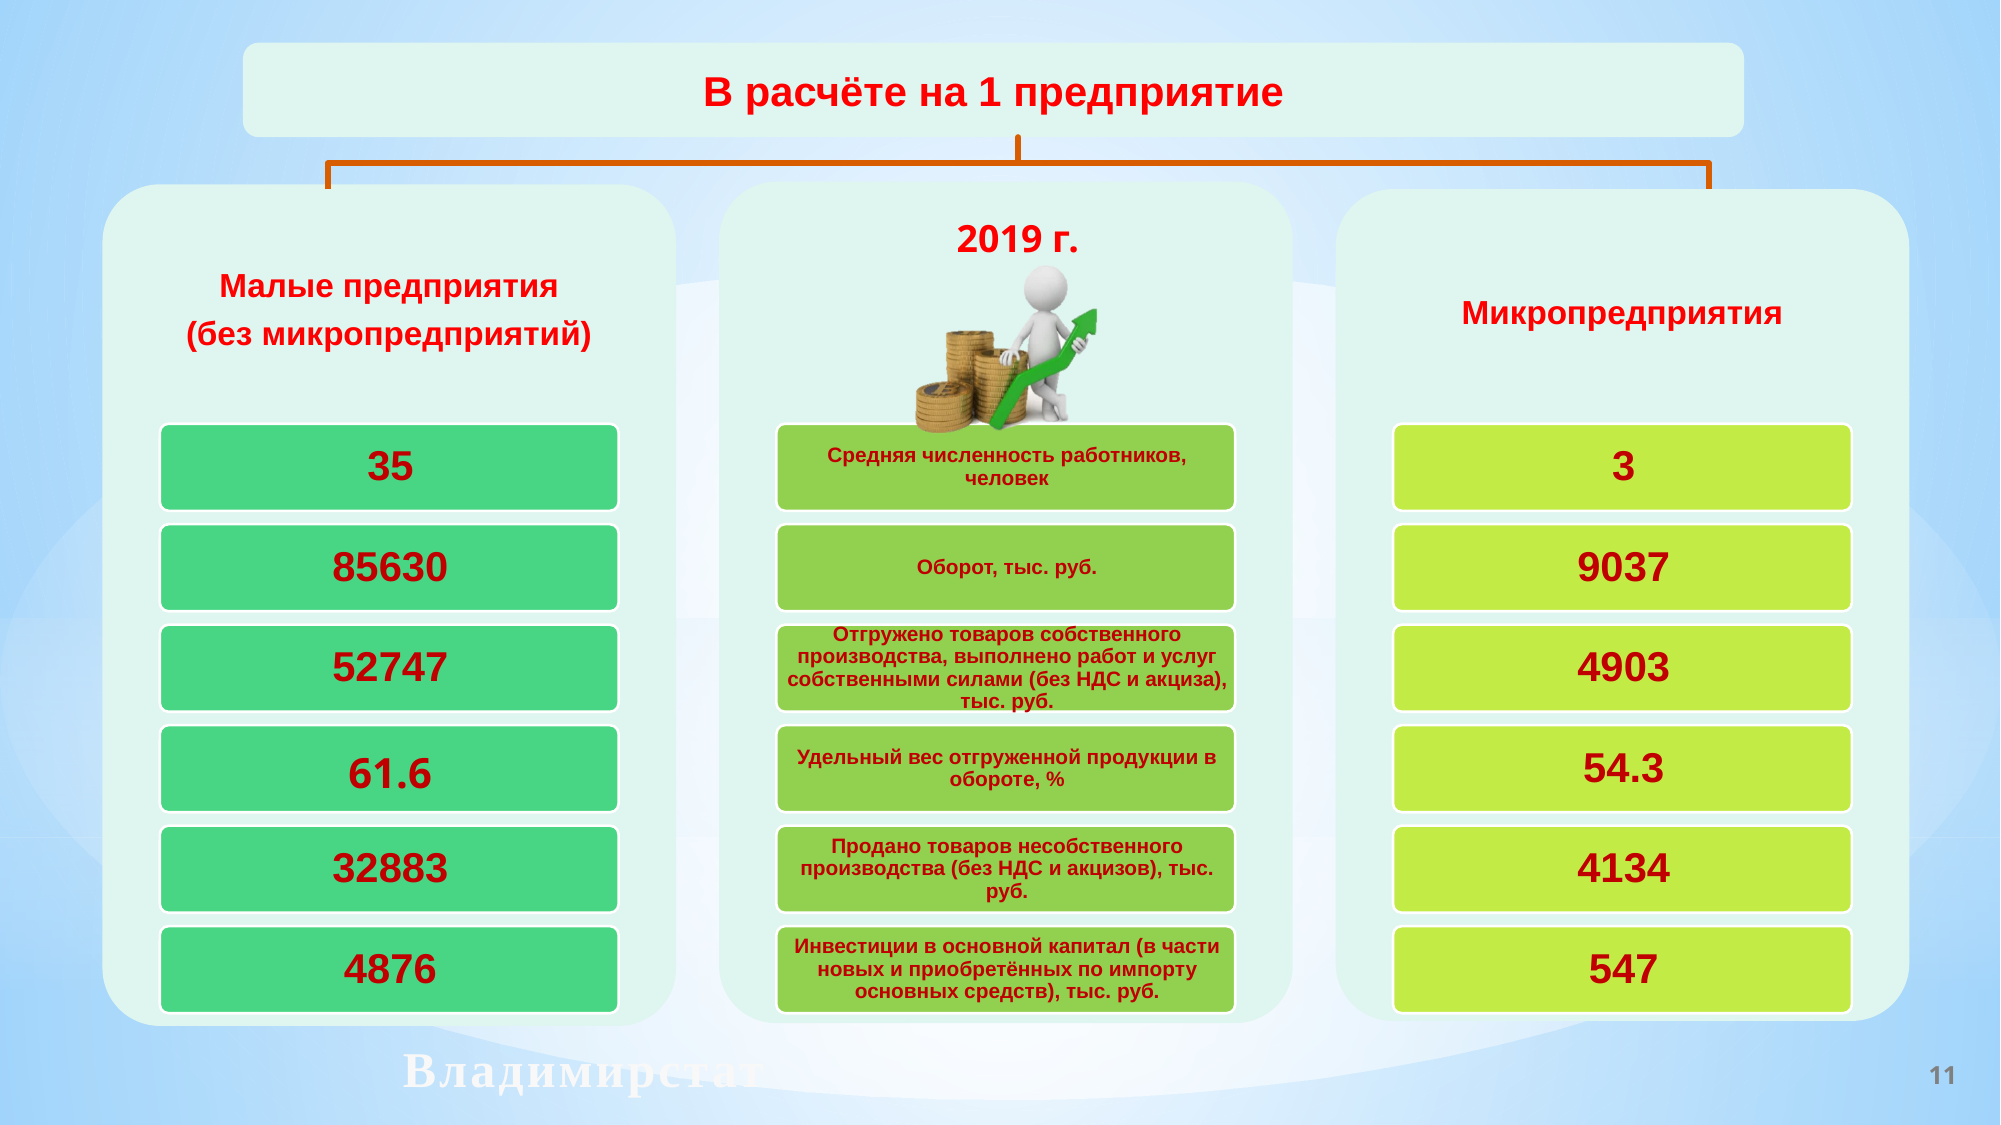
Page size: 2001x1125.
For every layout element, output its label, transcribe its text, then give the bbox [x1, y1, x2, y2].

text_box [102, 151, 1910, 1059]
text_box В расчёте на 1 предприятие [241, 41, 1746, 139]
picture [883, 255, 1133, 442]
text_box Владимирстат [385, 1067, 781, 1094]
text_box 11 [1885, 1046, 2000, 1107]
